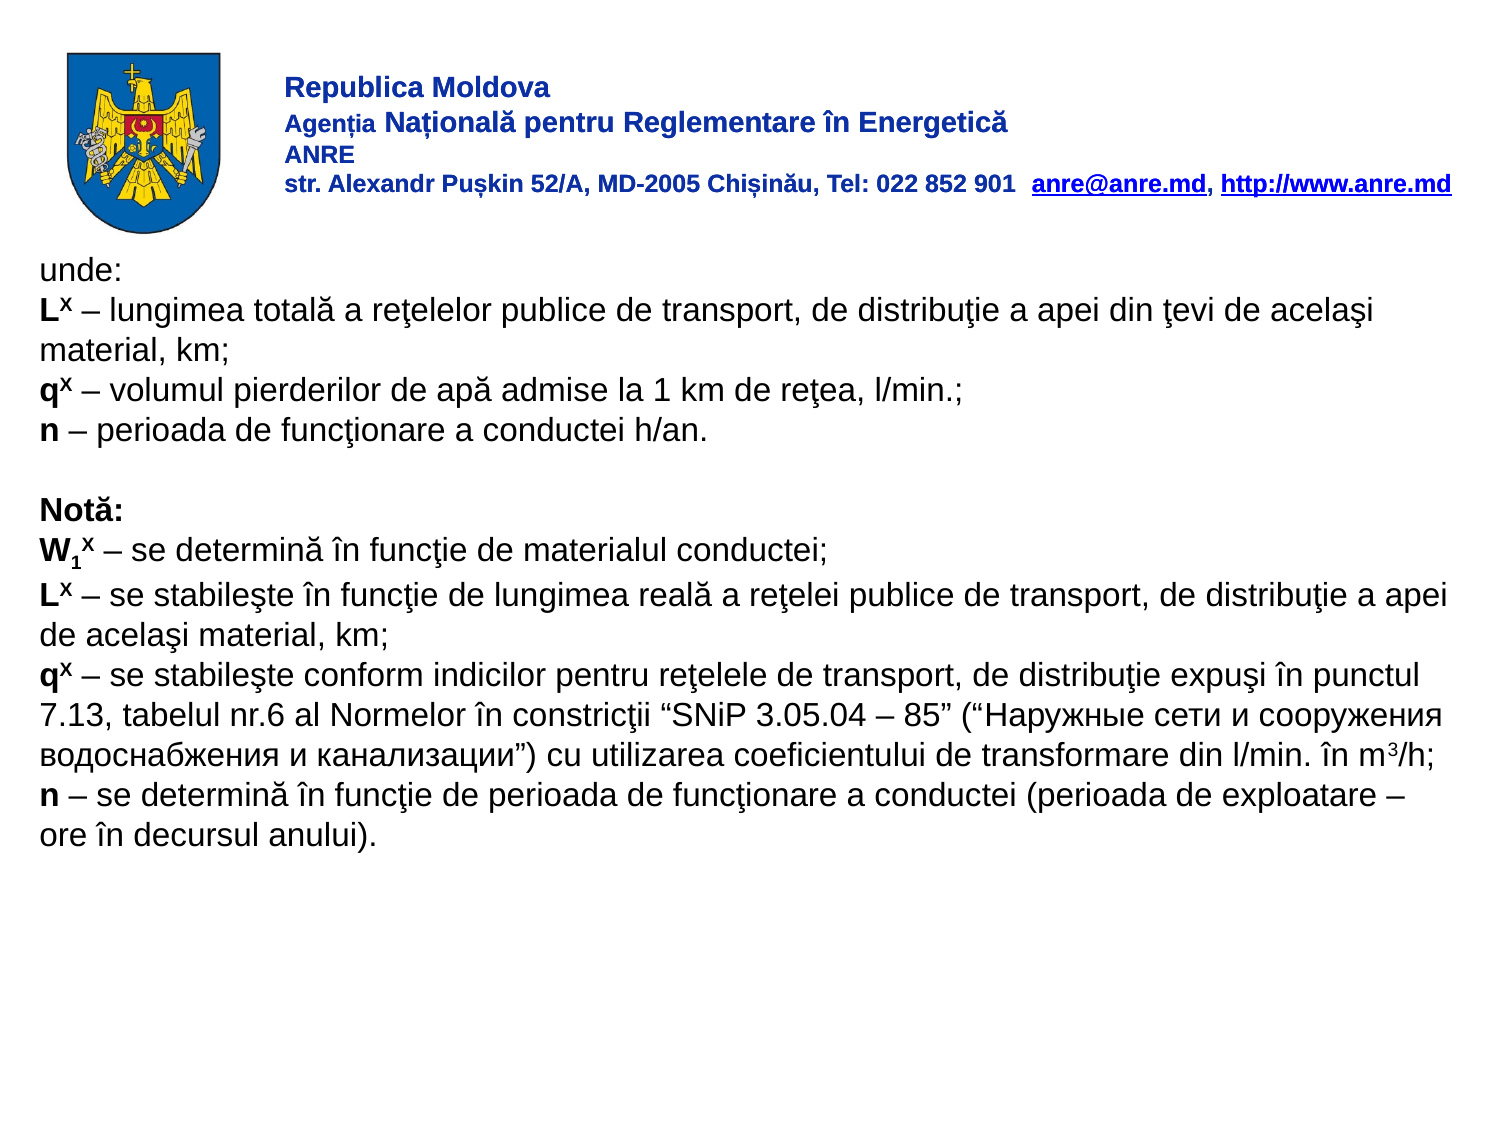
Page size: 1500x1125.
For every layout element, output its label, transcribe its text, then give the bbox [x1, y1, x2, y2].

picture [61, 48, 225, 237]
text_box Republica Moldova Agenția Națională pentru Reglementare în Energetică ANRE str. Alexandr Pușkin 52/A, MD-2005 Chișinău, Tel: 022 852 901 anre@anre.md, http://www.anre.md [269, 50, 1475, 233]
title unde: LX – lungimea totală a reţelelor publice de transport, de distribuţie a apei din ţevi de acelaşi material, km; qX – volumul pierderilor de apă admise la 1 km de reţea, l/min.; n – perioada de funcţionare a conductei h/an. Notă: W1X – se determină în funcţie de materialul conductei; LX – se stabileşte în funcţie de lungimea reală a reţelei publice de transport, de distribuţie a apei de acelaşi material, km; qX – se stabileşte conform indicilor pentru reţelele de transport, de distribuţie expuşi în punctul 7.13, tabelul nr.6 al Normelor în constricţii “SNiP 3.05.04 – 85” (“Наружные сети и сооружения водоснабжения и канализации”) cu utilizarea coeficientului de transformare din l/min. în m3/h; n – se determină în funcţie de perioada de funcţionare a conductei (perioada de exploatare – ore în decursul anului). [24, 240, 1475, 1083]
